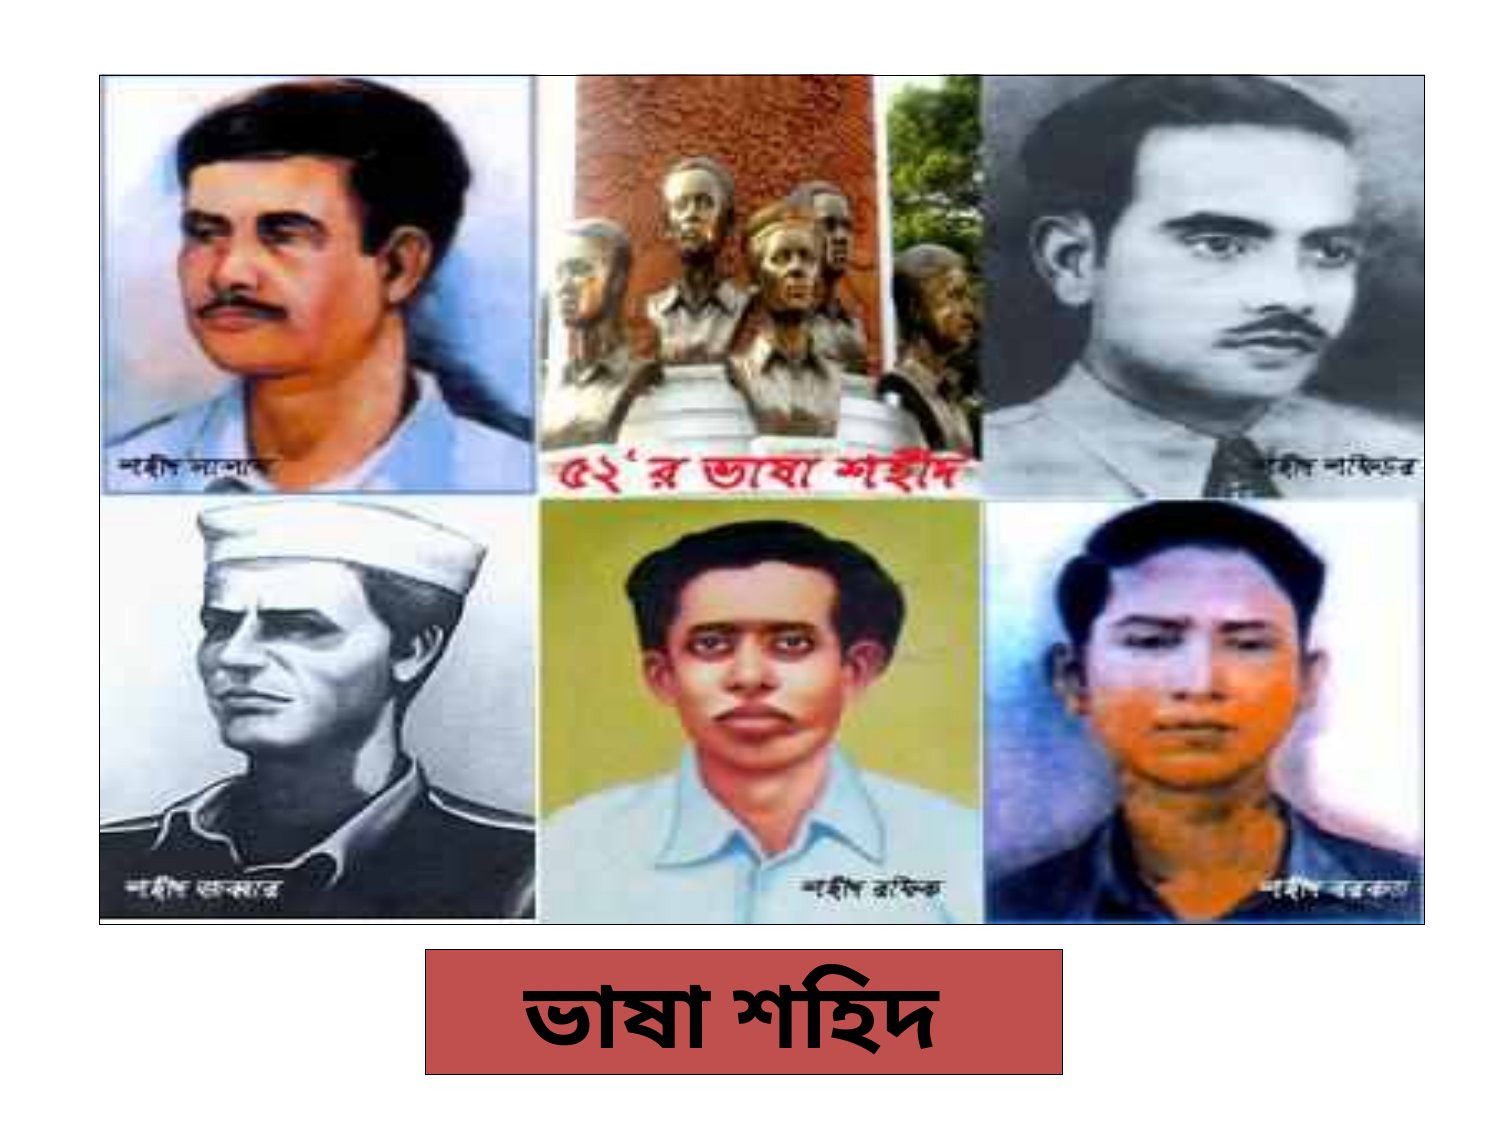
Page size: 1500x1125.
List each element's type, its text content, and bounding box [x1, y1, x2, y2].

text_box ভাষা শহিদ [425, 949, 1063, 1075]
picture [99, 74, 1426, 926]
